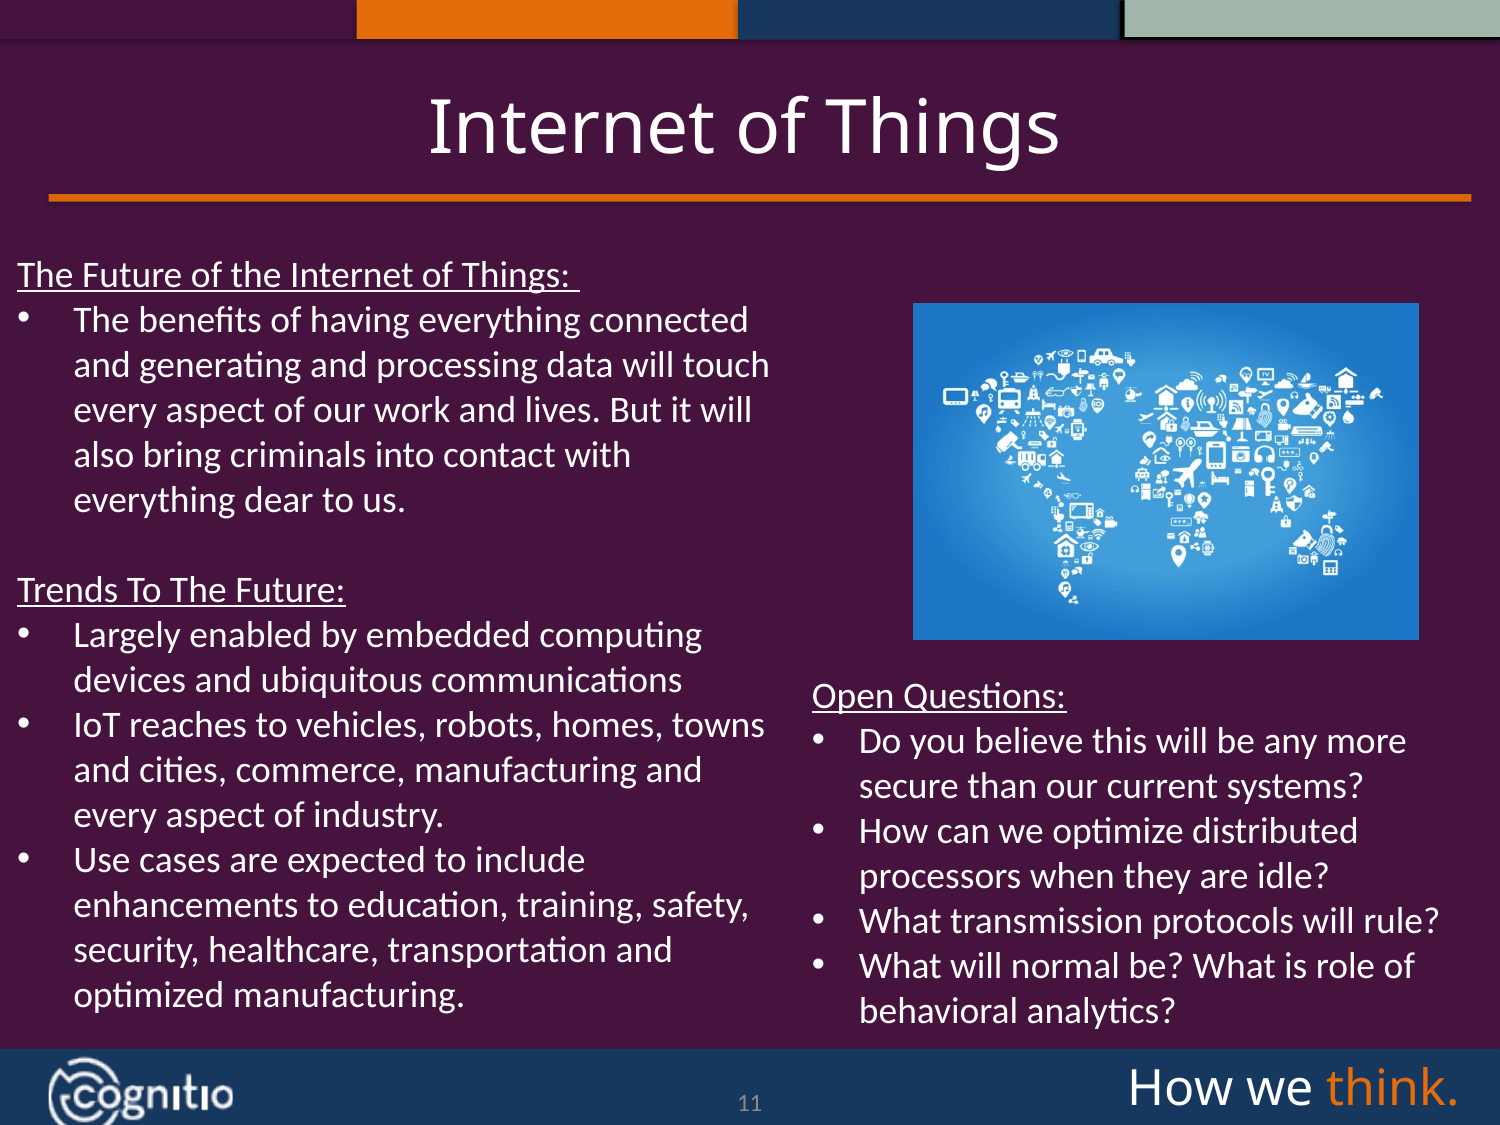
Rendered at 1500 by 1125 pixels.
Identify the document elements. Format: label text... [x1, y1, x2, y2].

text_box The Future of the Internet of Things: The benefits of having everything connected and generating and processing data will touch every aspect of our work and lives. But it will also bring criminals into contact with everything dear to us. Trends To The Future: Largely enabled by embedded computing devices and ubiquitous communications IoT reaches to vehicles, robots, homes, towns and cities, commerce, manufacturing and every aspect of industry. Use cases are expected to include enhancements to education, training, safety, security, healthcare, transportation and optimized manufacturing. [2, 242, 797, 1022]
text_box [0, 0, 1500, 40]
slide_number 11 [1074, 1042, 1425, 1046]
text_box Internet of Things [15, 70, 1475, 176]
text_box [0, 1048, 797, 1125]
footer 11 [512, 1071, 988, 1125]
picture [913, 303, 1419, 640]
text_box [988, 1048, 1500, 1125]
text_box How we think. [797, 1048, 1475, 1123]
picture [48, 1054, 233, 1125]
text_box Open Questions: Do you believe this will be any more secure than our current systems? How can we optimize distributed processors when they are idle? What transmission protocols will rule? What will normal be? What is role of behavioral analytics? [797, 663, 1475, 1039]
text_box [48, 193, 1472, 202]
